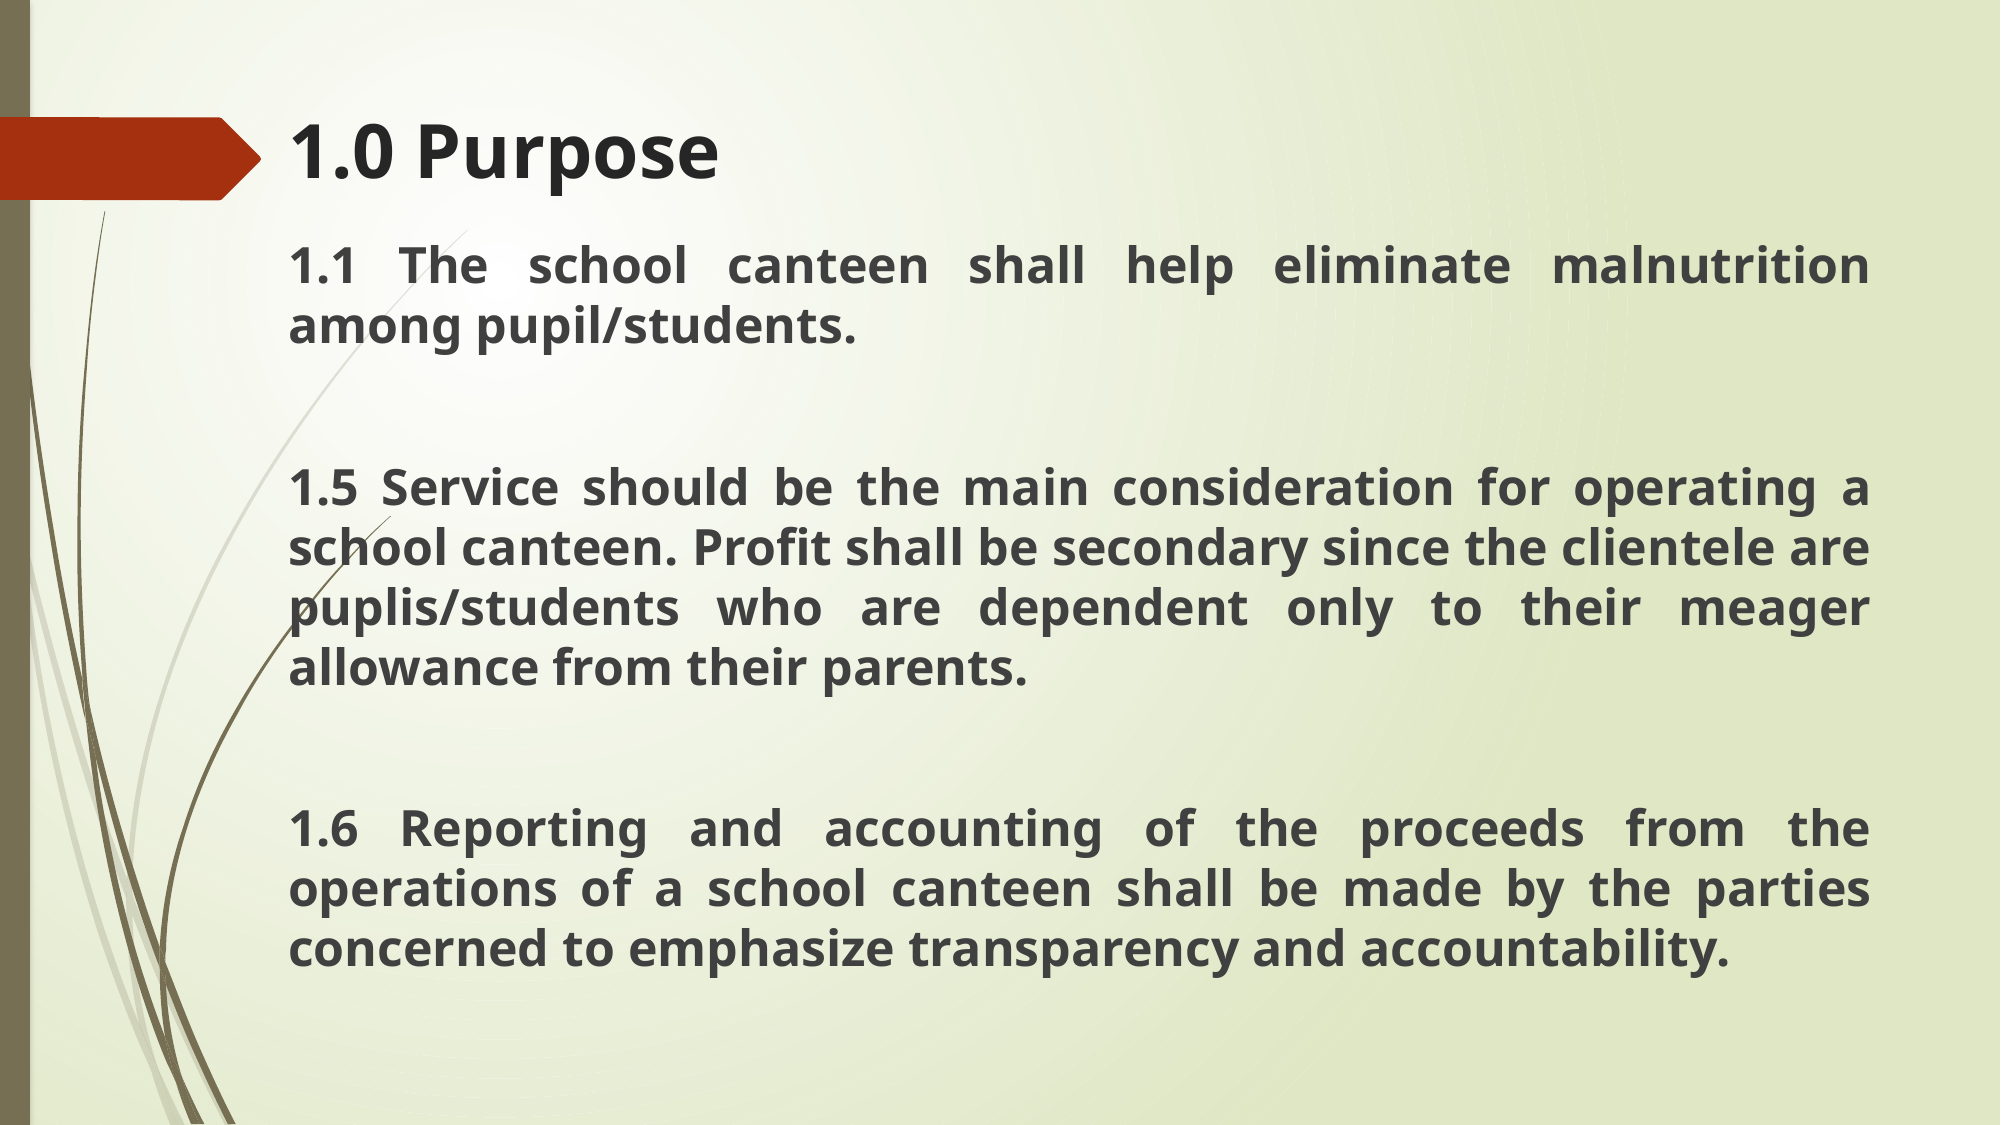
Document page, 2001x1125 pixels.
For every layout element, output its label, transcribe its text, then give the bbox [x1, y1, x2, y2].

list 1.1 The school canteen shall help eliminate malnutrition among pupil/students. 1.5 Service should be the main consideration for operating a school canteen. Profit shall be secondary since the clientele are puplis/students who are dependent only to their meager allowance from their parents. 1.6 Reporting and accounting of the proceeds from the operations of a school canteen shall be made by the parties concerned to emphasize transparency and accountability. [273, 226, 1888, 1083]
title 1.0 Purpose [273, 95, 1736, 226]
